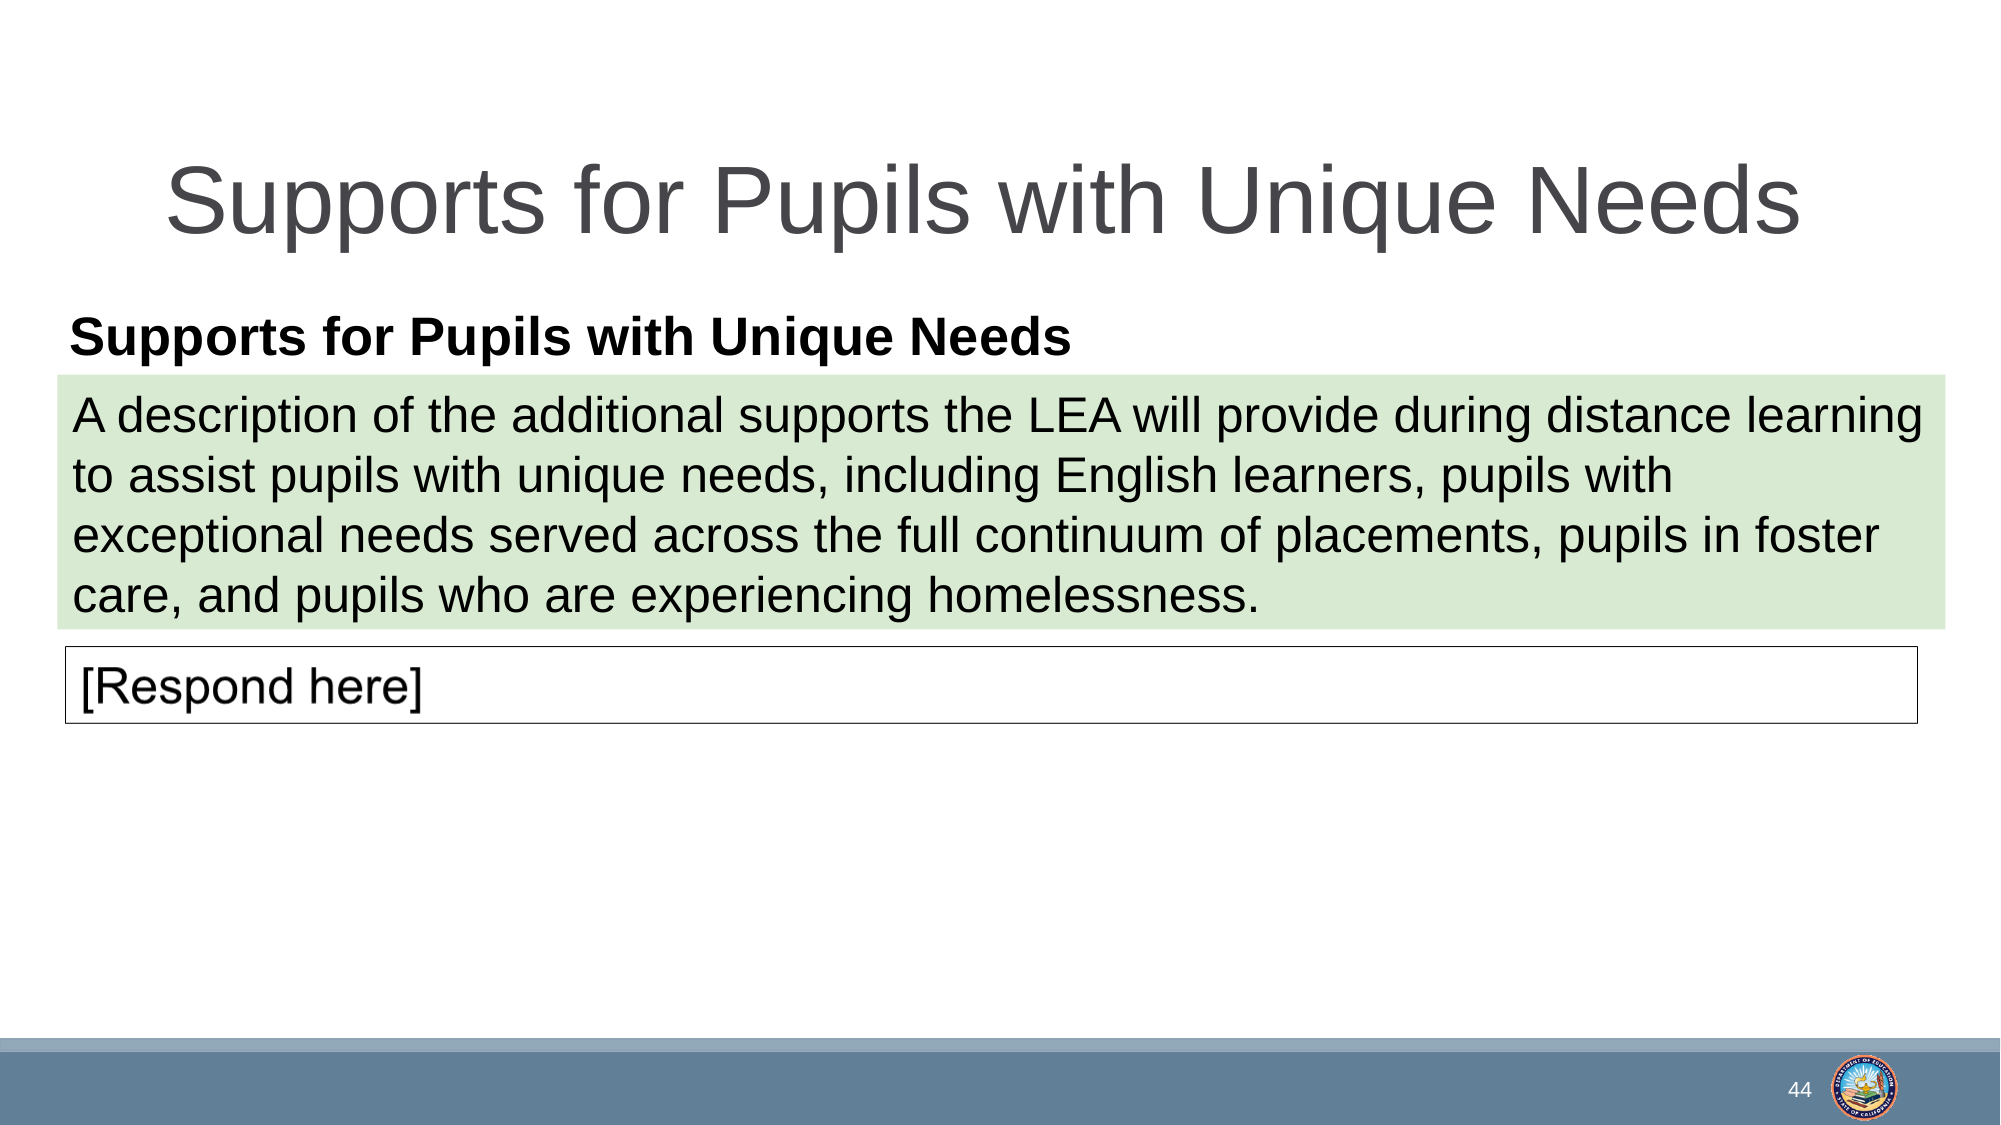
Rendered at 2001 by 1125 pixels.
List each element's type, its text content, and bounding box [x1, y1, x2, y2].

slide_number 44 [1611, 1059, 1827, 1119]
picture [1831, 1055, 1899, 1122]
title Supports for Pupils with Unique Needs [45, 47, 1922, 261]
text_box A description of the additional supports the LEA will provide during distance learning to assist pupils with unique needs, including English learners, pupils with exceptional needs served across the full continuum of placements, pupils in foster care, and pupils who are experiencing homelessness. [57, 374, 1946, 630]
text_box Supports for Pupils with Unique Needs [54, 293, 1922, 374]
picture [49, 639, 1918, 747]
